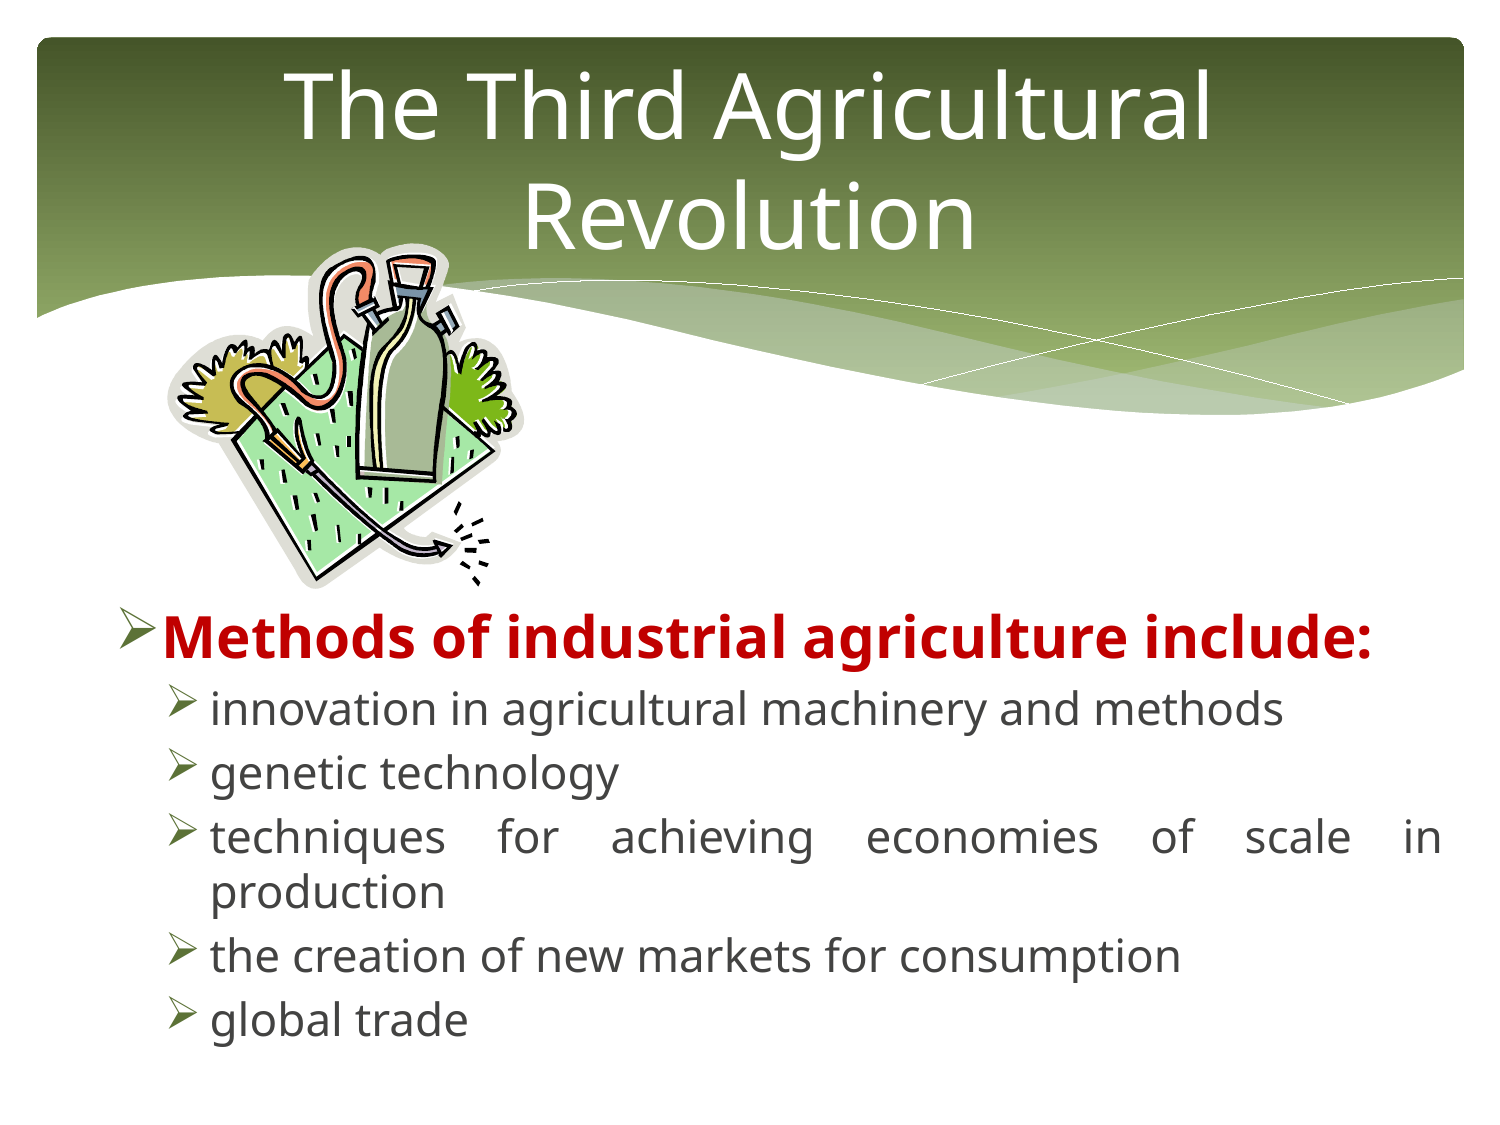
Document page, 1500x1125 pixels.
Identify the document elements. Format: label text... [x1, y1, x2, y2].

list Methods of industrial agriculture include: innovation in agricultural machinery and methods genetic technology techniques for achieving economies of scale in production the creation of new markets for consumption global trade [99, 592, 1459, 1018]
picture [161, 237, 530, 595]
title The Third Agricultural Revolution [74, 55, 1426, 262]
